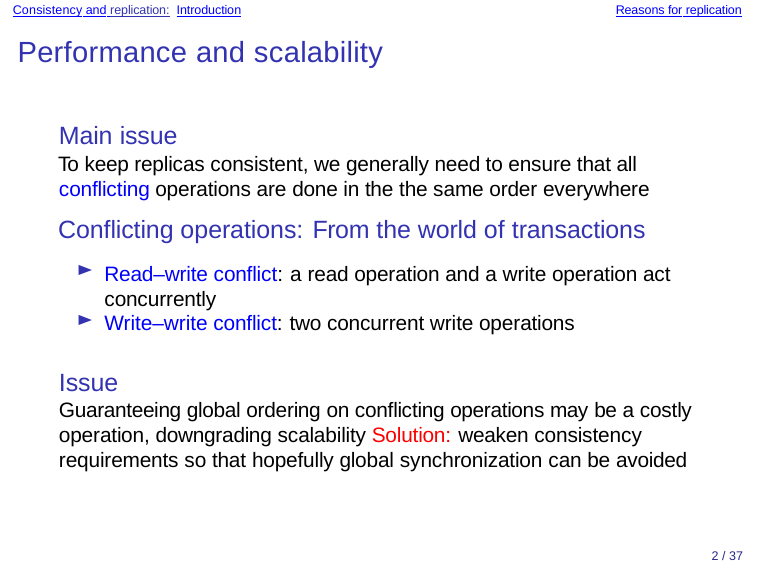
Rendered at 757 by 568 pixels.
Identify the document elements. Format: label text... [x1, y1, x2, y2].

text_box Consistency and replication: Introduction [10, 0, 243, 18]
text_box Reasons for replication [613, 0, 745, 18]
text_box 2 / 37 [705, 546, 745, 568]
text_box Performance and scalability Main issue To keep replicas consistent, we generally need to ensure that all conflicting operations are done in the the same order everywhere Conflicting operations: From the world of transactions Read–write conflict: a read operation and a write operation act concurrently Write–write conflict: two concurrent write operations Issue Guaranteeing global ordering on conflicting operations may be a costly operation, downgrading scalability Solution: weaken consistency requirements so that hopefully global synchronization can be avoided [11, 31, 702, 472]
